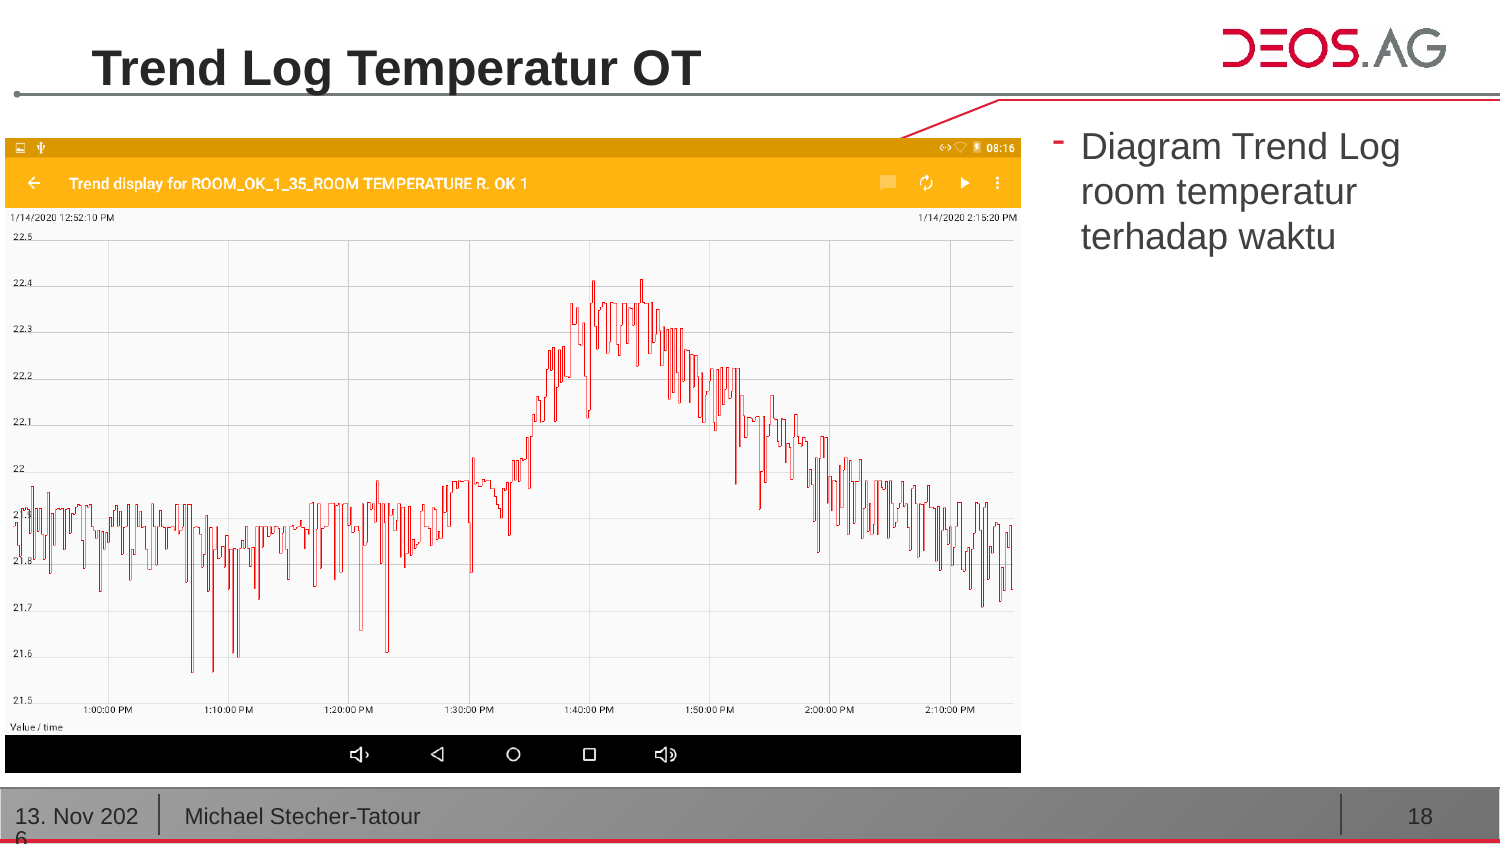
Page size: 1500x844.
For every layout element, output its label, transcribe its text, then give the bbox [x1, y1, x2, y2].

title Trend Log Temperatur OT [76, 38, 1223, 93]
slide_number Jun-20 [0, 791, 160, 839]
text_box Diagram Trend Log room temperatur terhadap waktu [1037, 114, 1500, 777]
picture [5, 138, 1021, 773]
picture [1221, 25, 1447, 69]
footer Michael Stecher-Tatour [160, 791, 870, 839]
slide_number 18 [1340, 791, 1500, 839]
